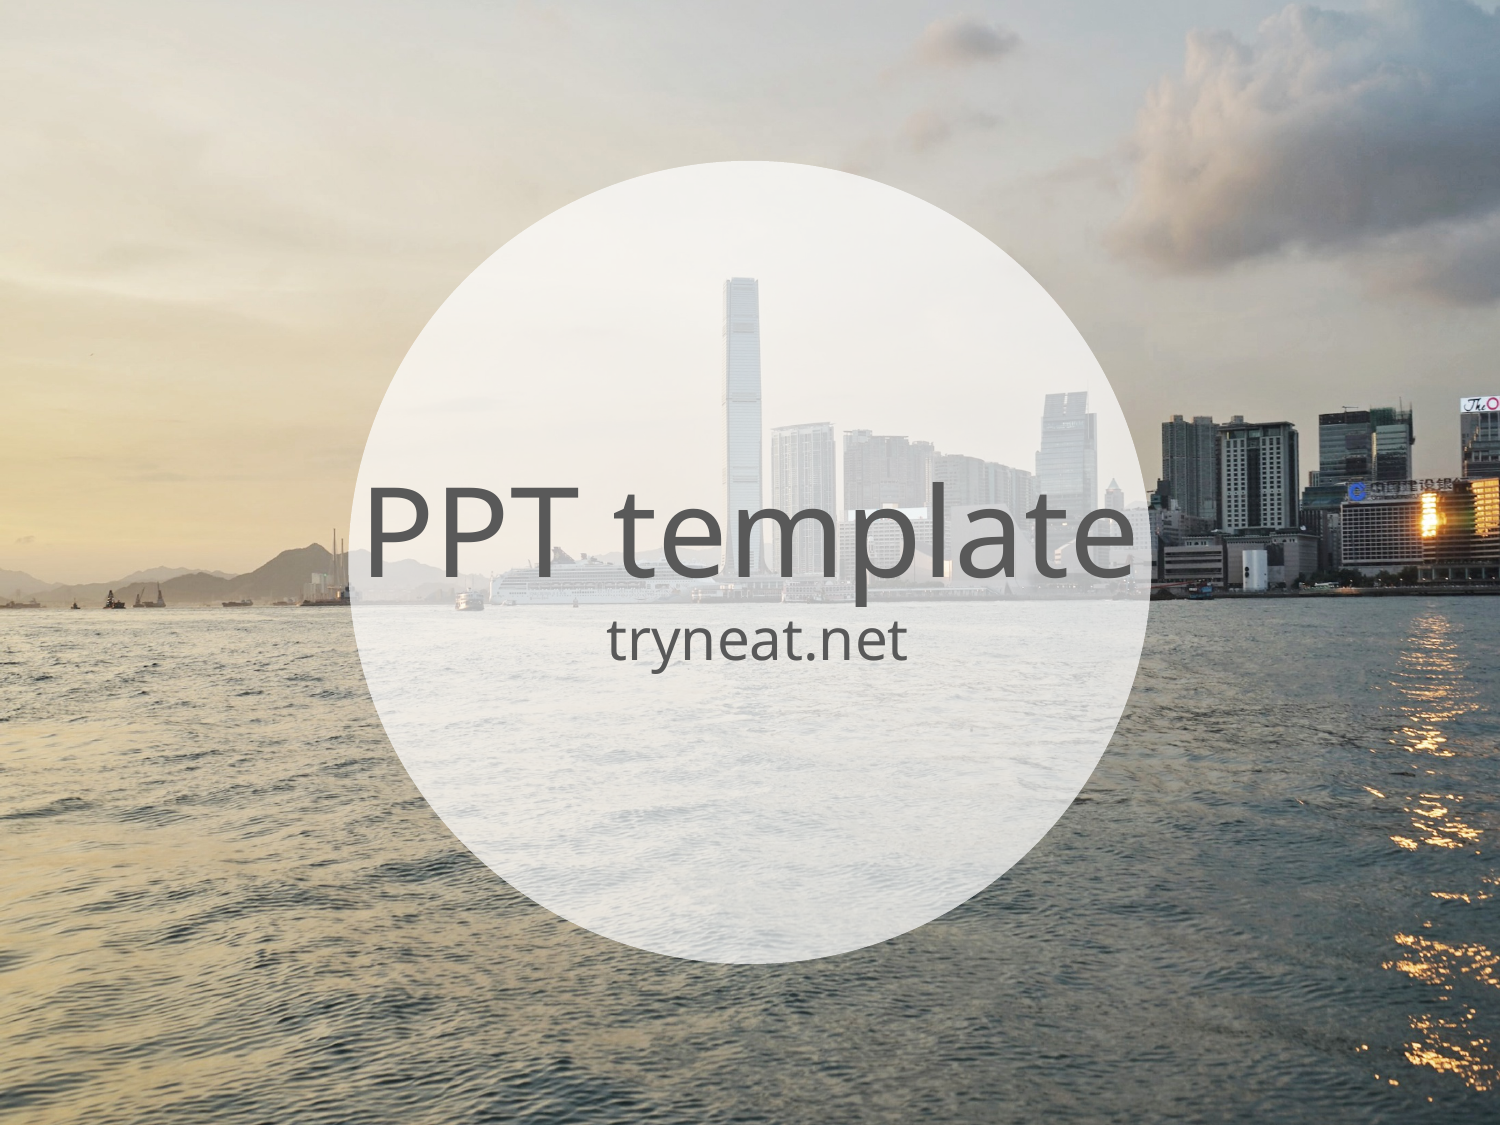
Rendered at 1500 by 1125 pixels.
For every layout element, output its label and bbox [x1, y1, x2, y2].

text_box [0, 0, 1500, 1125]
